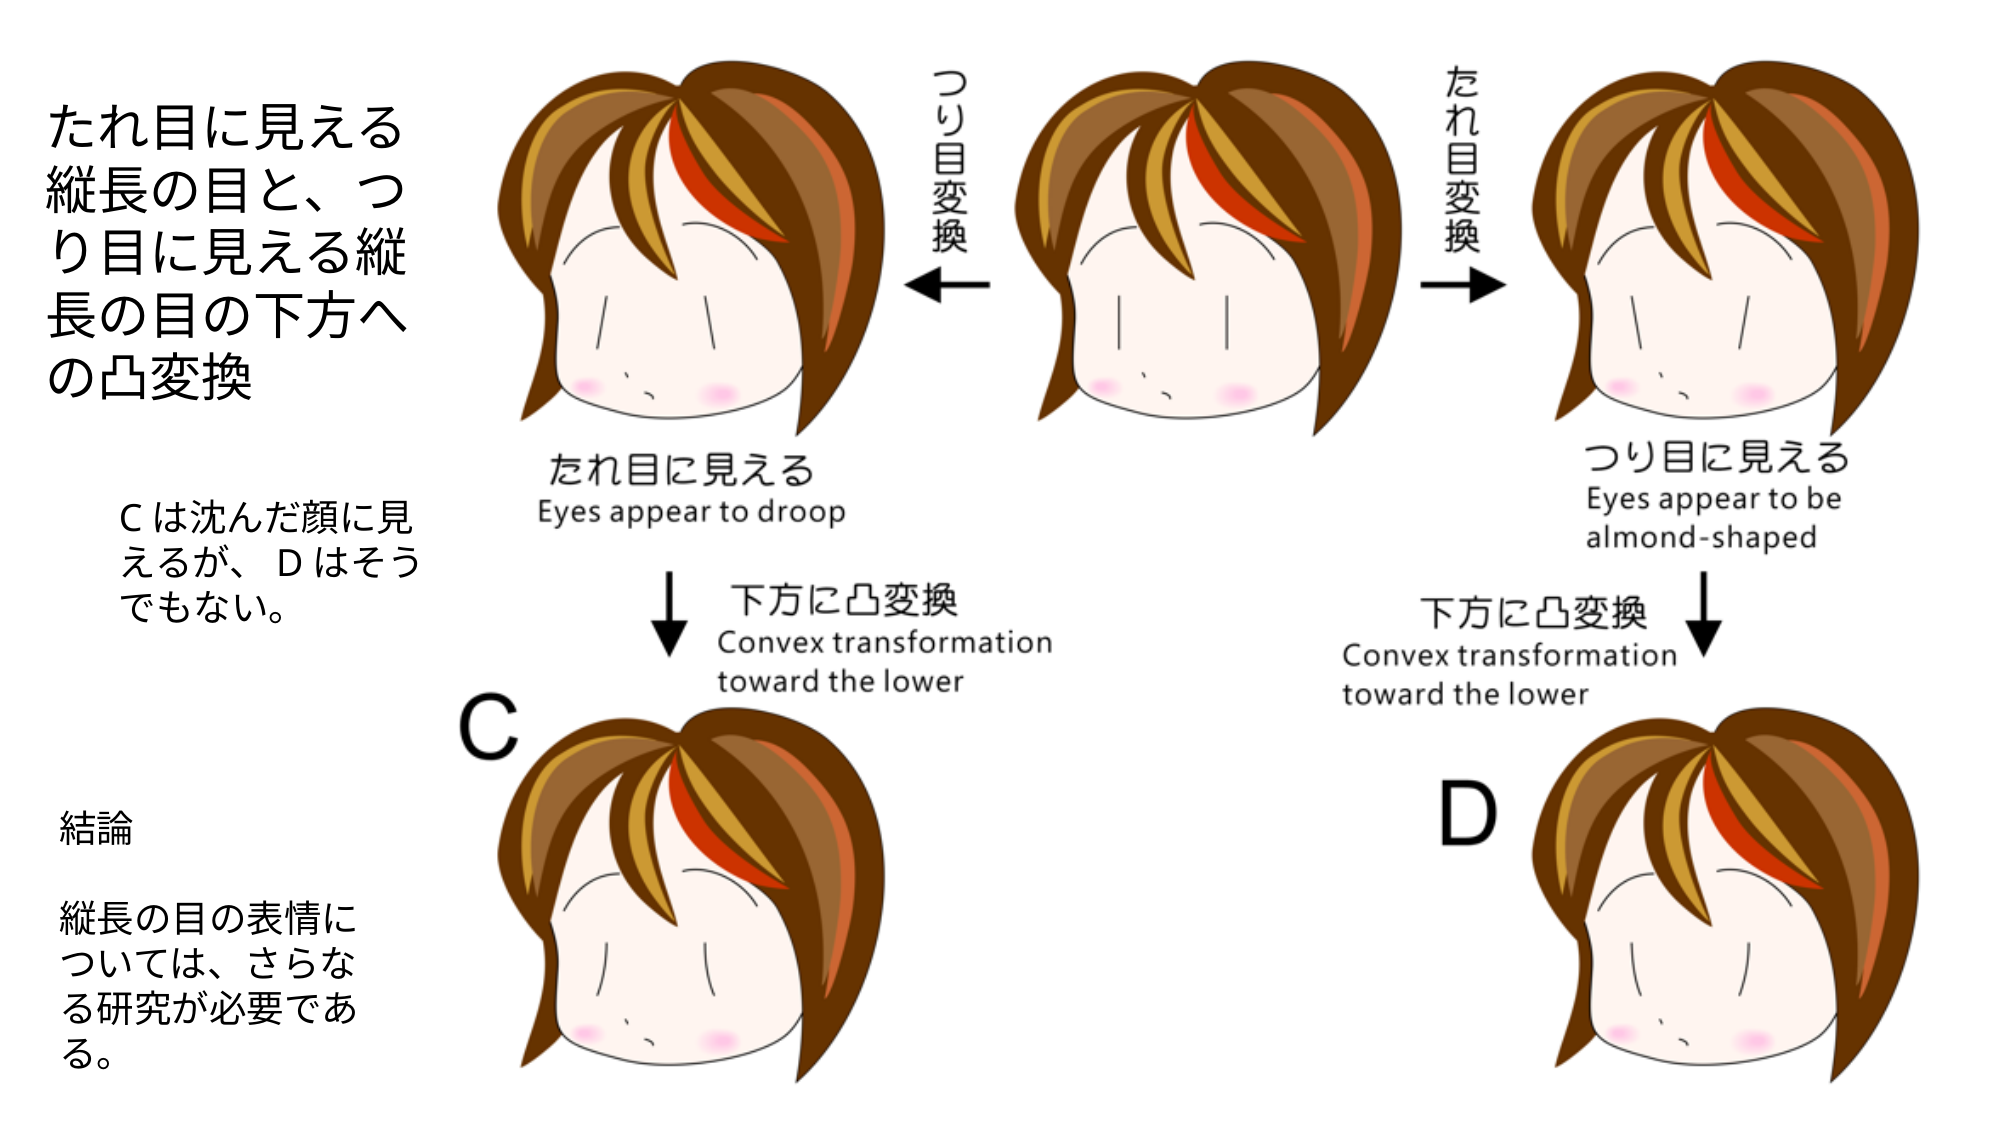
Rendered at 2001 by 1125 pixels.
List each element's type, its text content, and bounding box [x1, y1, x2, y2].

text_box 結論 縦長の目の表情については、さらなる研究が必要である。 [44, 797, 406, 1082]
text_box たれ目に見える縦長の目と、つり目に見える縦長の目の下方への凸変換 [30, 87, 440, 415]
picture [440, 0, 1970, 1125]
text_box Cは沈んだ顔に見えるが、Dはそうでもない。 [104, 486, 440, 637]
